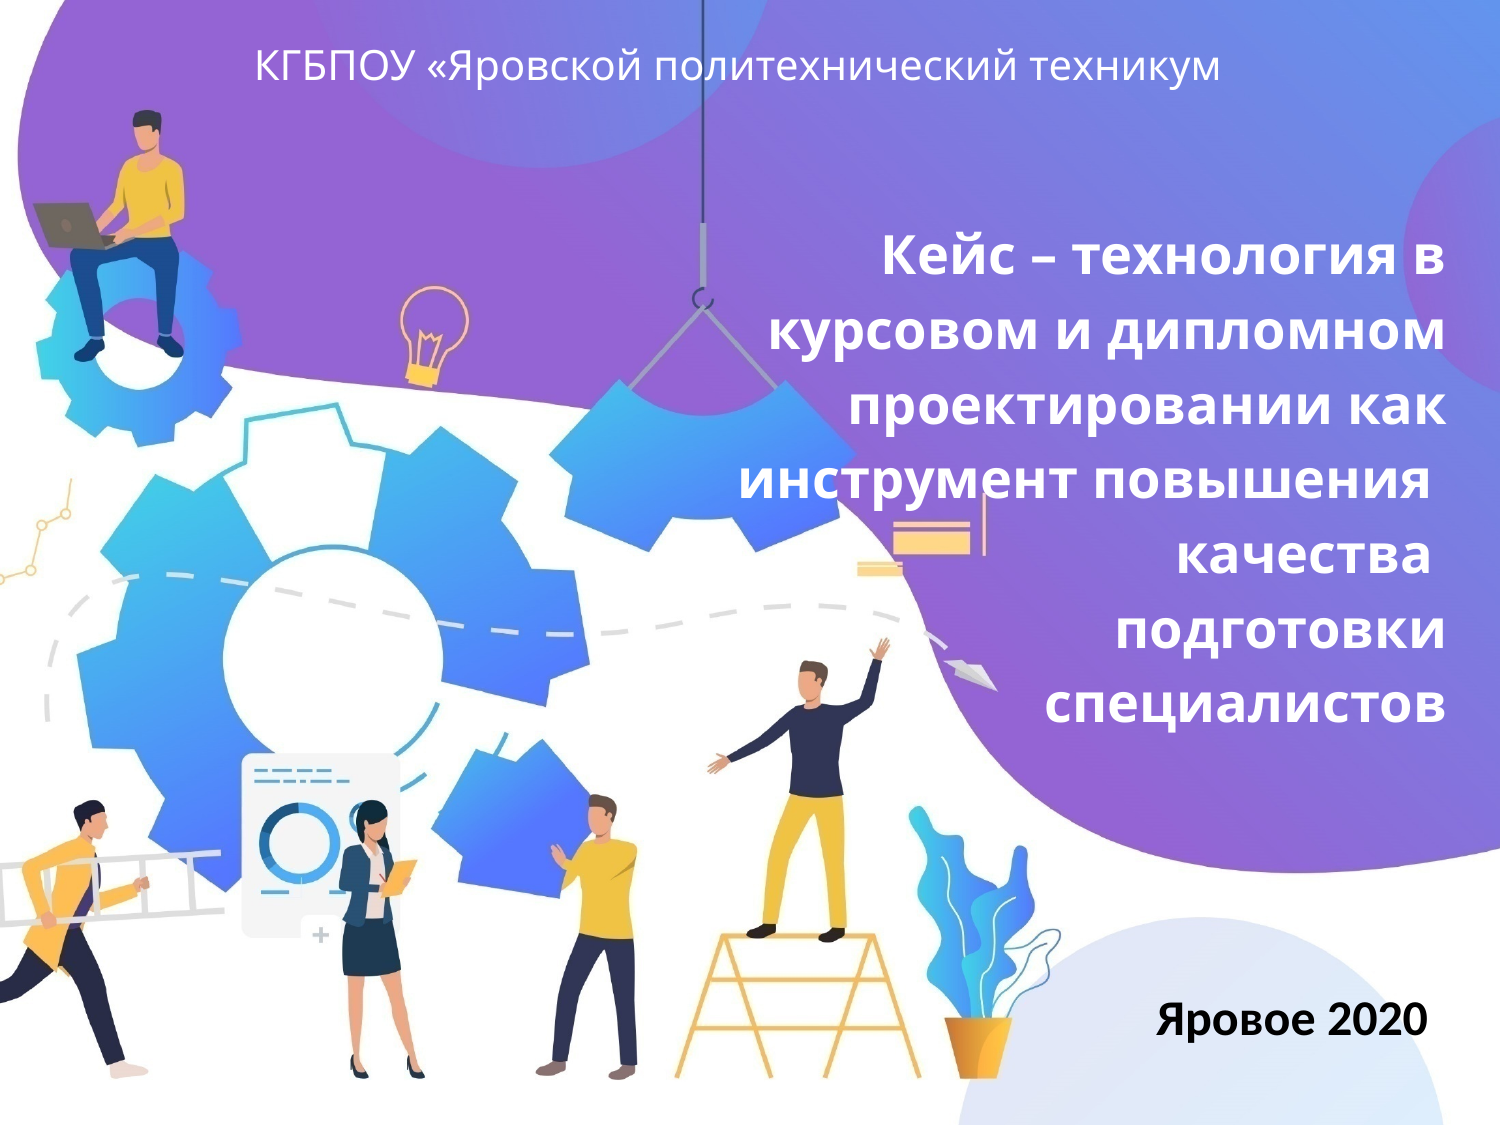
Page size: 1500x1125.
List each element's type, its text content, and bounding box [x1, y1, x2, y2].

text_box КГБПОУ «Яровской политехнический техникум [239, 31, 1237, 96]
title Кейс – технология в курсовом и дипломном проектировании как инструмент повышения качества подготовки специалистов [709, 453, 1463, 742]
picture [0, 0, 1500, 1125]
subtitle Яровое 2020 [1084, 984, 1500, 1063]
